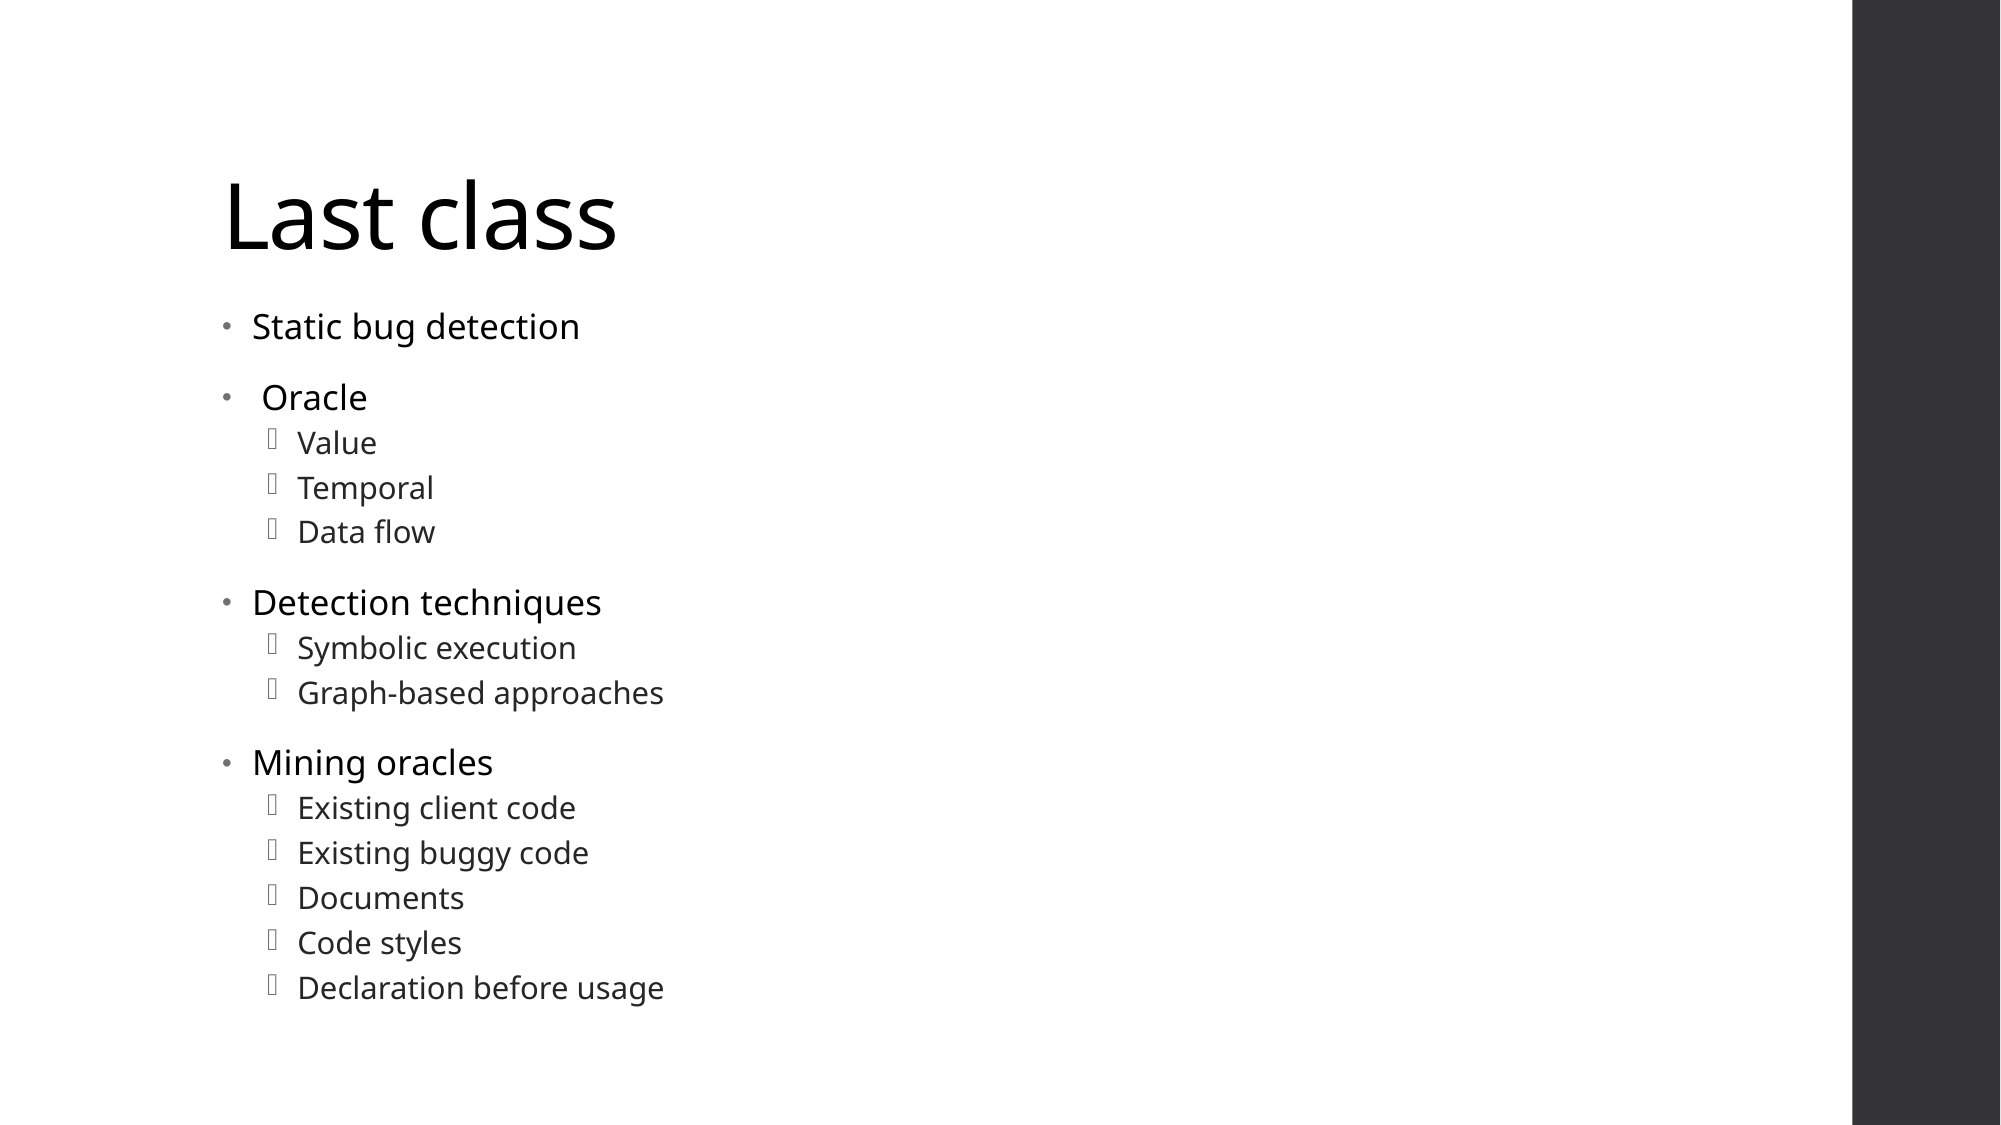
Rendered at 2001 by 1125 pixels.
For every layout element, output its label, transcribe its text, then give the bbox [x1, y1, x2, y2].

title Last class [206, 60, 1797, 278]
list Static bug detection Oracle Value Temporal Data flow Detection techniques Symbolic execution Graph-based approaches Mining oracles Existing client code Existing buggy code Documents Code styles Declaration before usage [206, 299, 1617, 1014]
